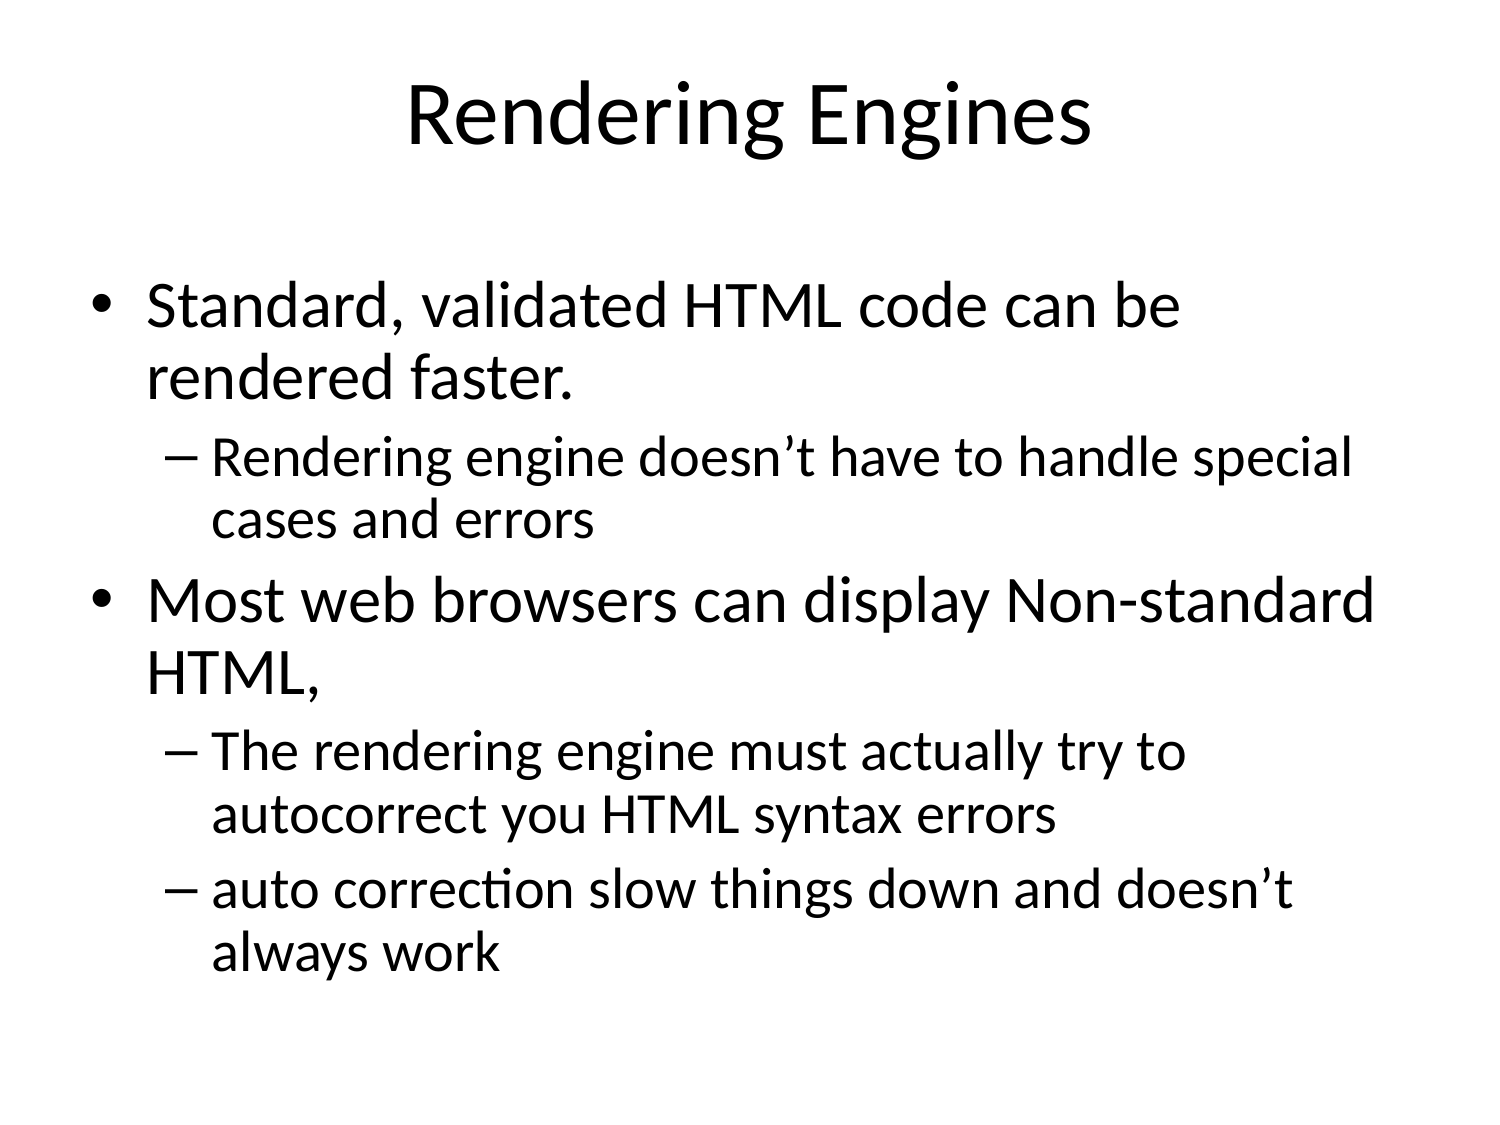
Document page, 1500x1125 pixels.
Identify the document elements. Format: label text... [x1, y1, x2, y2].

list Standard, validated HTML code can be rendered faster. Rendering engine doesn’t have to handle special cases and errors Most web browsers can display Non-standard HTML, The rendering engine must actually try to autocorrect you HTML syntax errors auto correction slow things down and doesn’t always work [75, 262, 1425, 1005]
title Rendering Engines [75, 45, 1425, 233]
